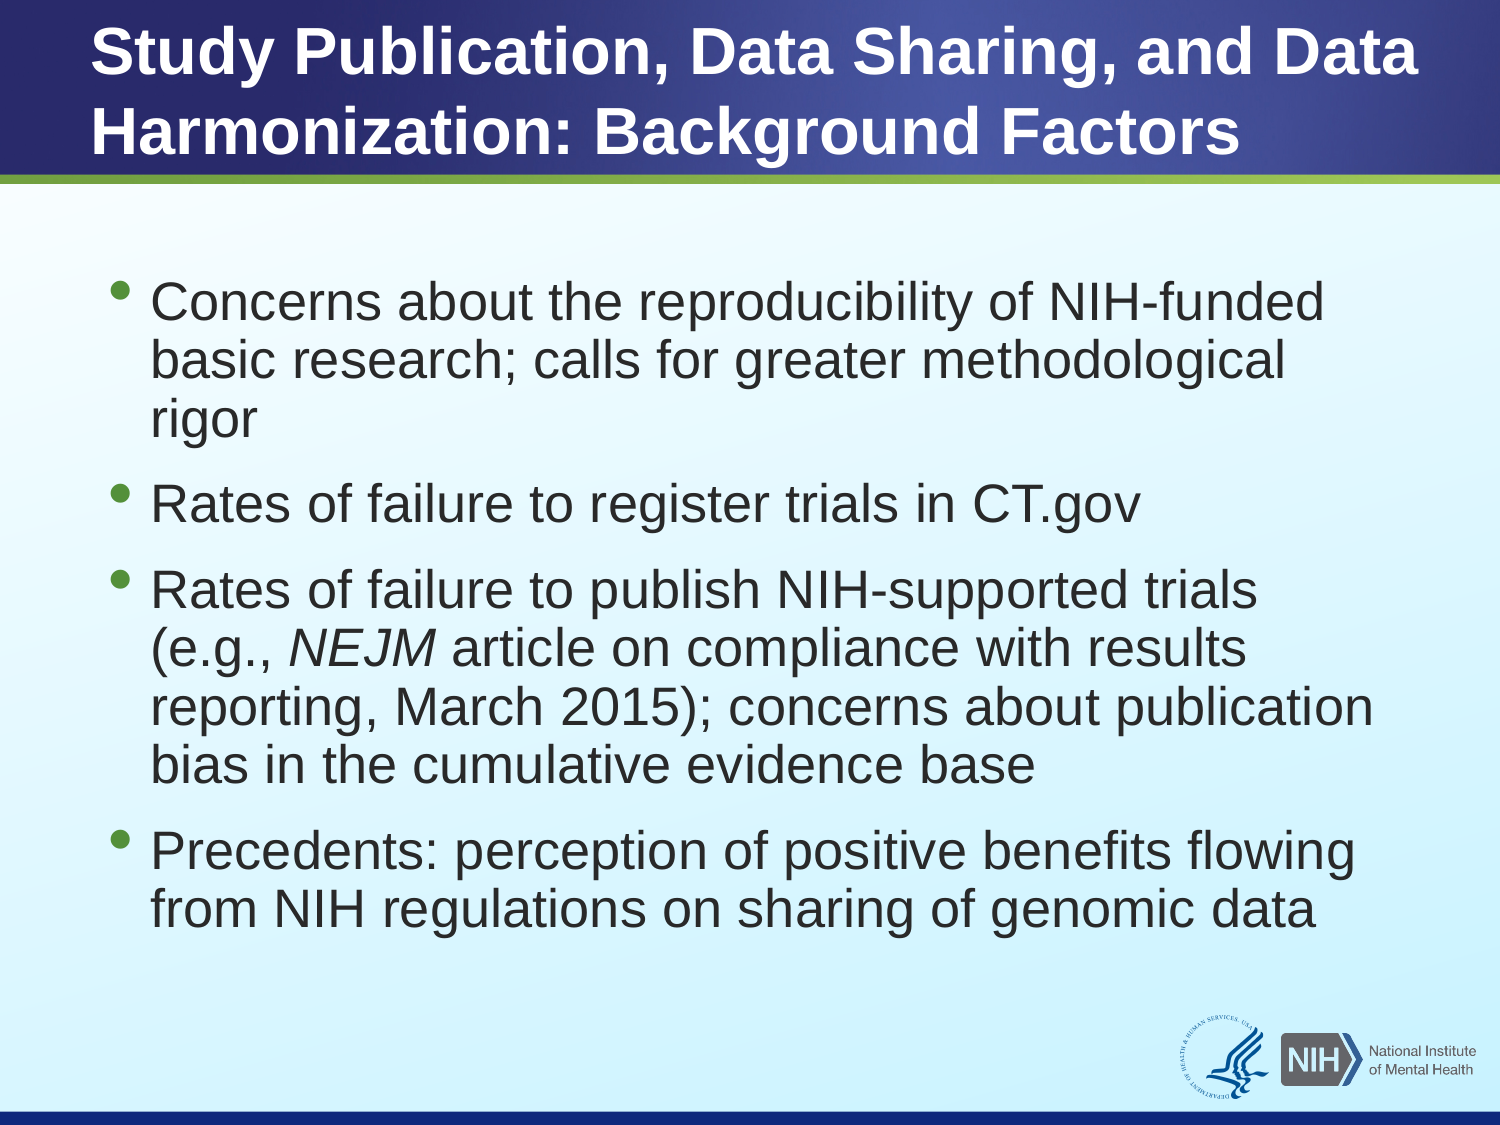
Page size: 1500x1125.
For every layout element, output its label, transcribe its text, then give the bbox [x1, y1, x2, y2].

picture [1180, 1084, 1269, 1099]
picture [1281, 1033, 1476, 1086]
list Concerns about the reproducibility of NIH-funded basic research; calls for greater methodological rigor Rates of failure to register trials in CT.gov Rates of failure to publish NIH-supported trials (e.g., NEJM article on compliance with results reporting, March 2015); concerns about publication bias in the cumulative evidence base Precedents: perception of positive benefits flowing from NIH regulations on sharing of genomic data [93, 266, 1407, 1084]
picture [0, 0, 1500, 184]
title Study Publication, Data Sharing, and Data Harmonization: Background Factors [75, 39, 1445, 137]
